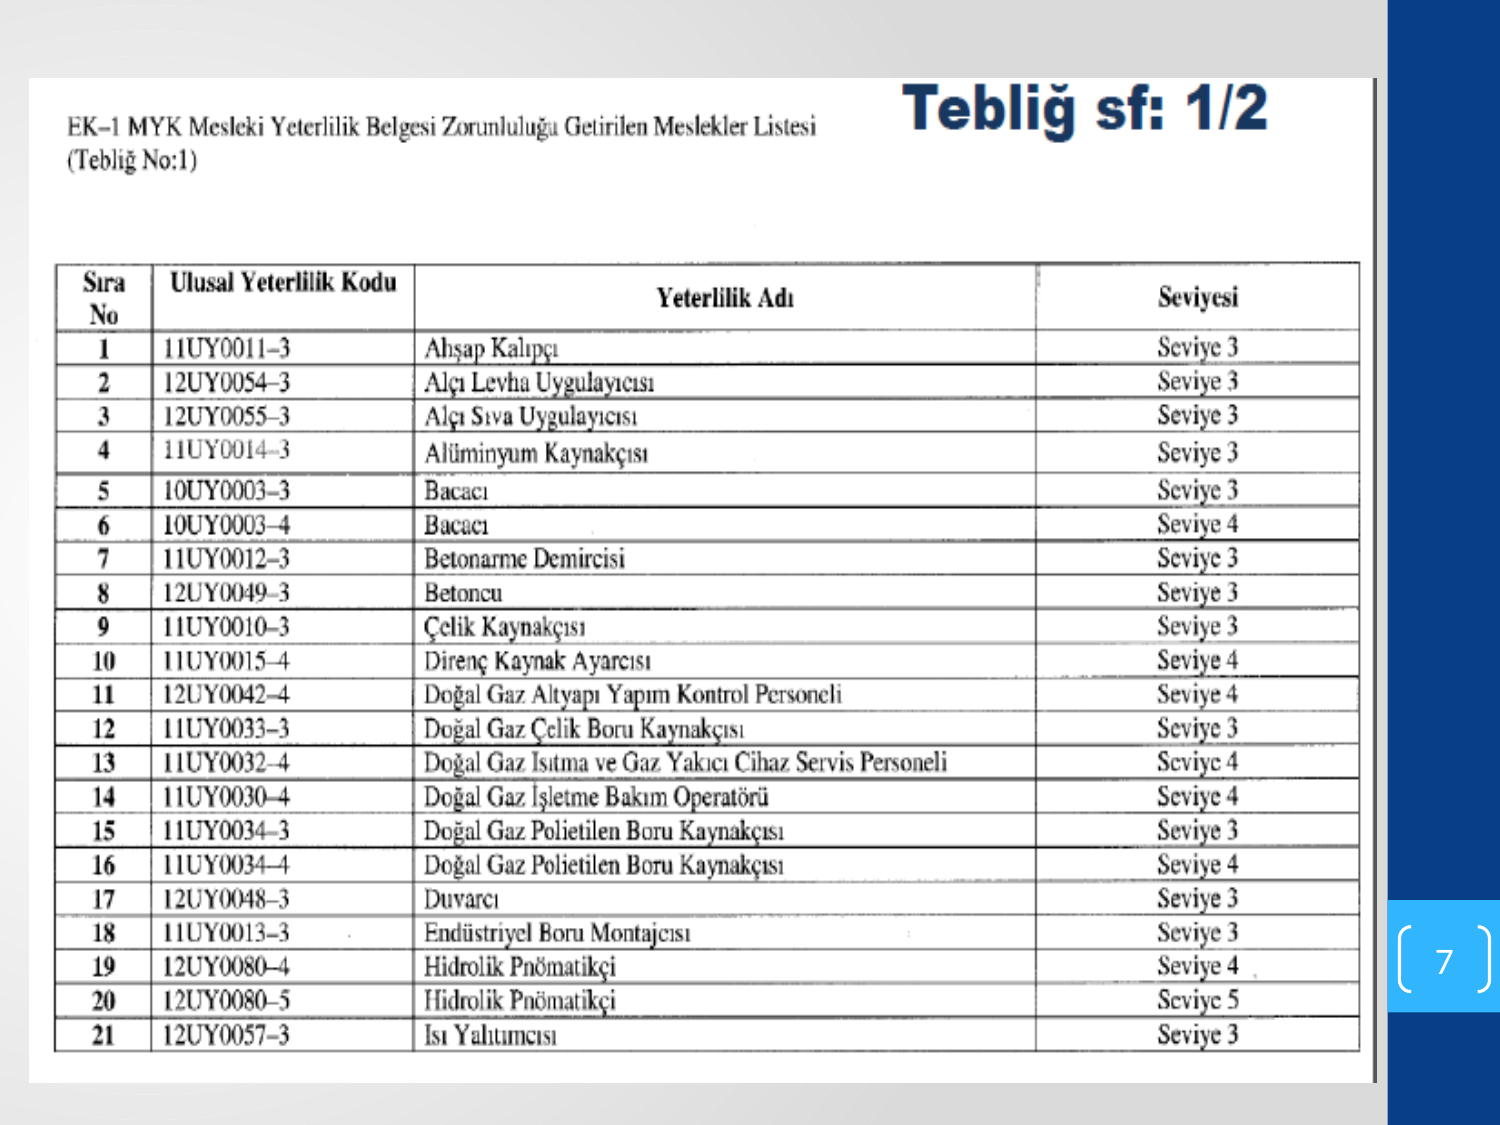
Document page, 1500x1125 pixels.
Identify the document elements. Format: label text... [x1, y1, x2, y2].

slide_number 7 [1397, 925, 1492, 994]
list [28, 77, 1377, 1083]
